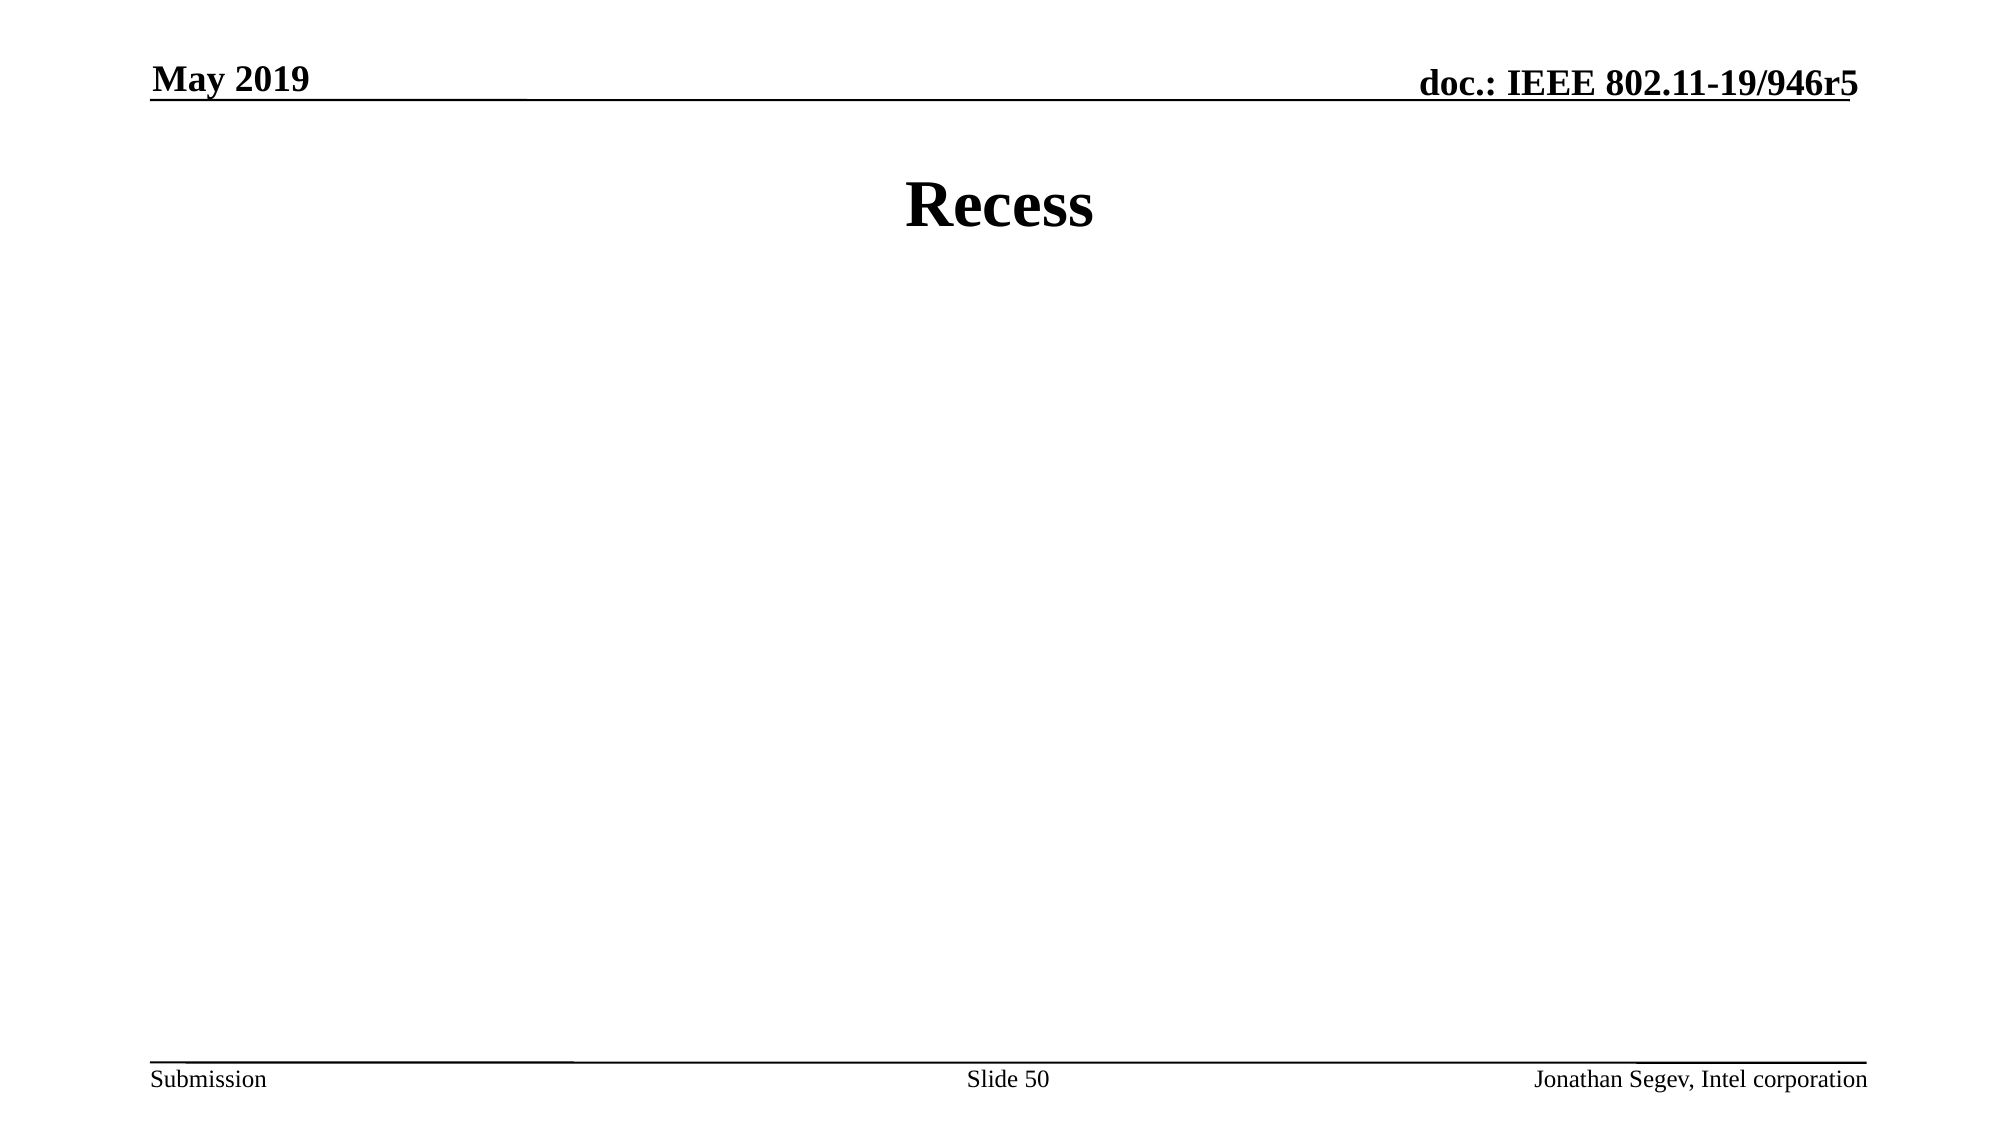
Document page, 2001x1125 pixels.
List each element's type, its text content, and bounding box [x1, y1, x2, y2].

title Recess [149, 112, 1850, 288]
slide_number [152, 54, 563, 100]
footer Jonathan Segev, Intel corporation [1171, 1061, 1869, 1093]
slide_number Slide 50 [950, 1061, 1067, 1123]
